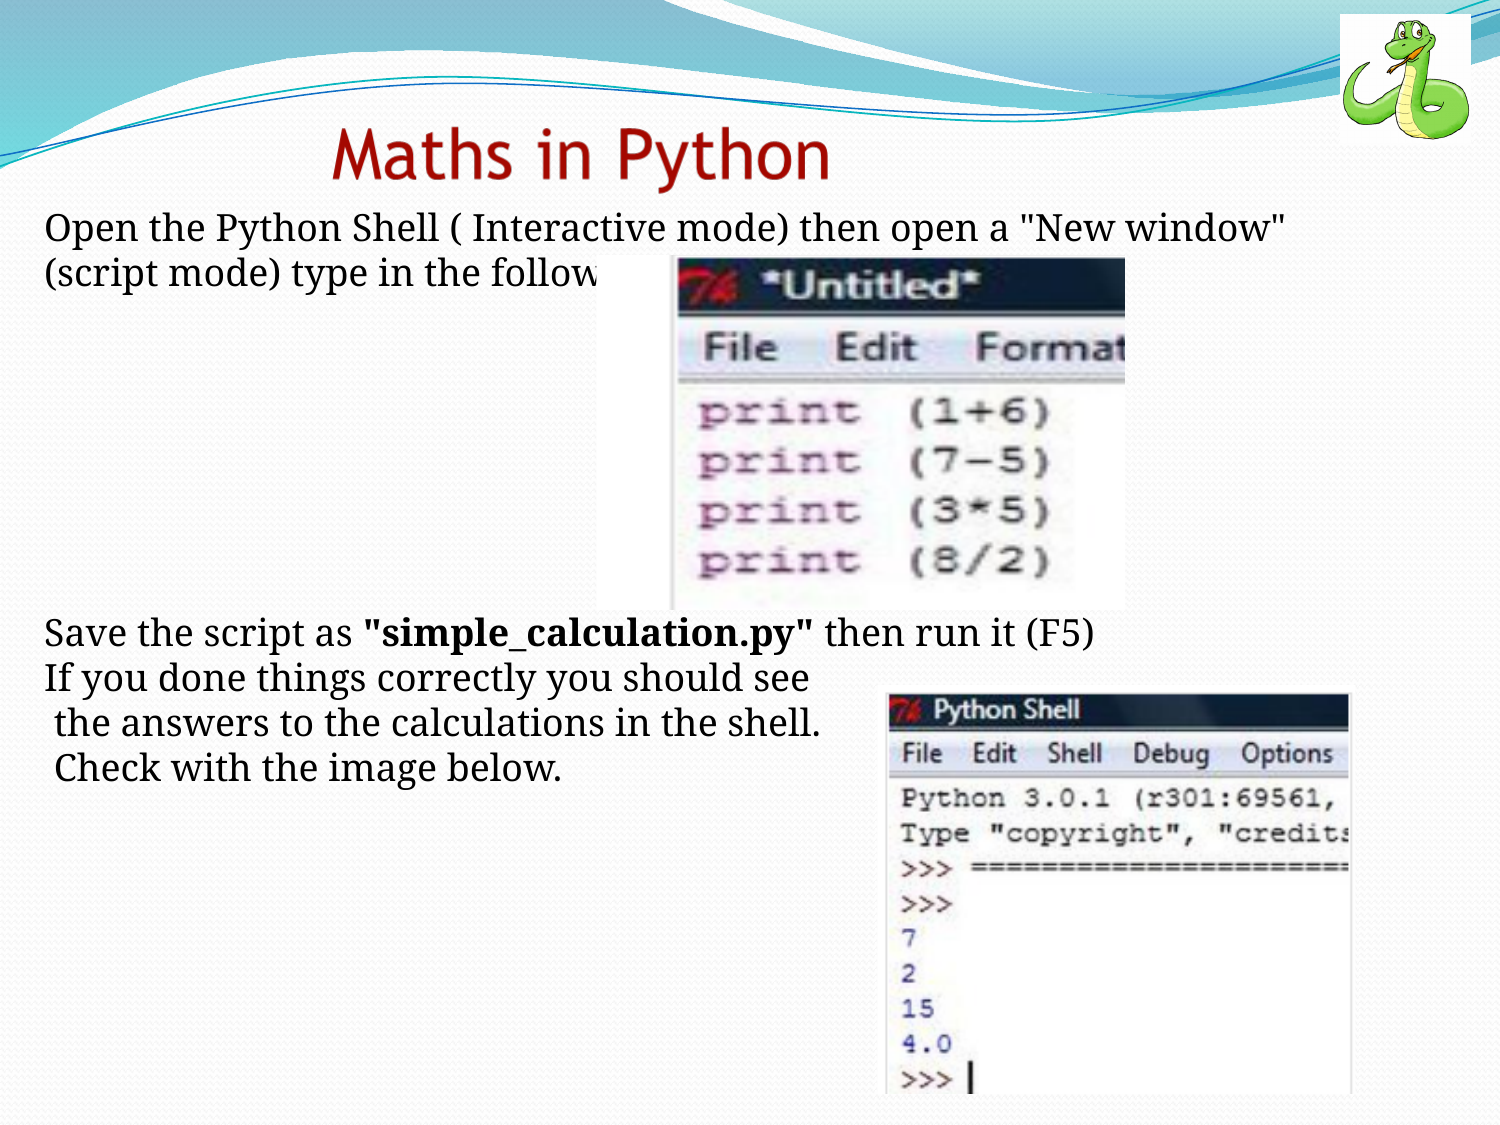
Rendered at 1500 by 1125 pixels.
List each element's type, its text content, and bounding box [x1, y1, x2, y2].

text_box Open the Python Shell ( Interactive mode) then open a "New window" (script mode) type in the following calculations: Save the script as "simple_calculation.py" then run it (F5) If you done things correctly you should see the answers to the calculations in the shell. Check with the image below. [29, 196, 1425, 841]
picture [877, 684, 1356, 1095]
picture [1340, 14, 1471, 144]
picture [596, 255, 1126, 610]
picture [288, 89, 878, 239]
